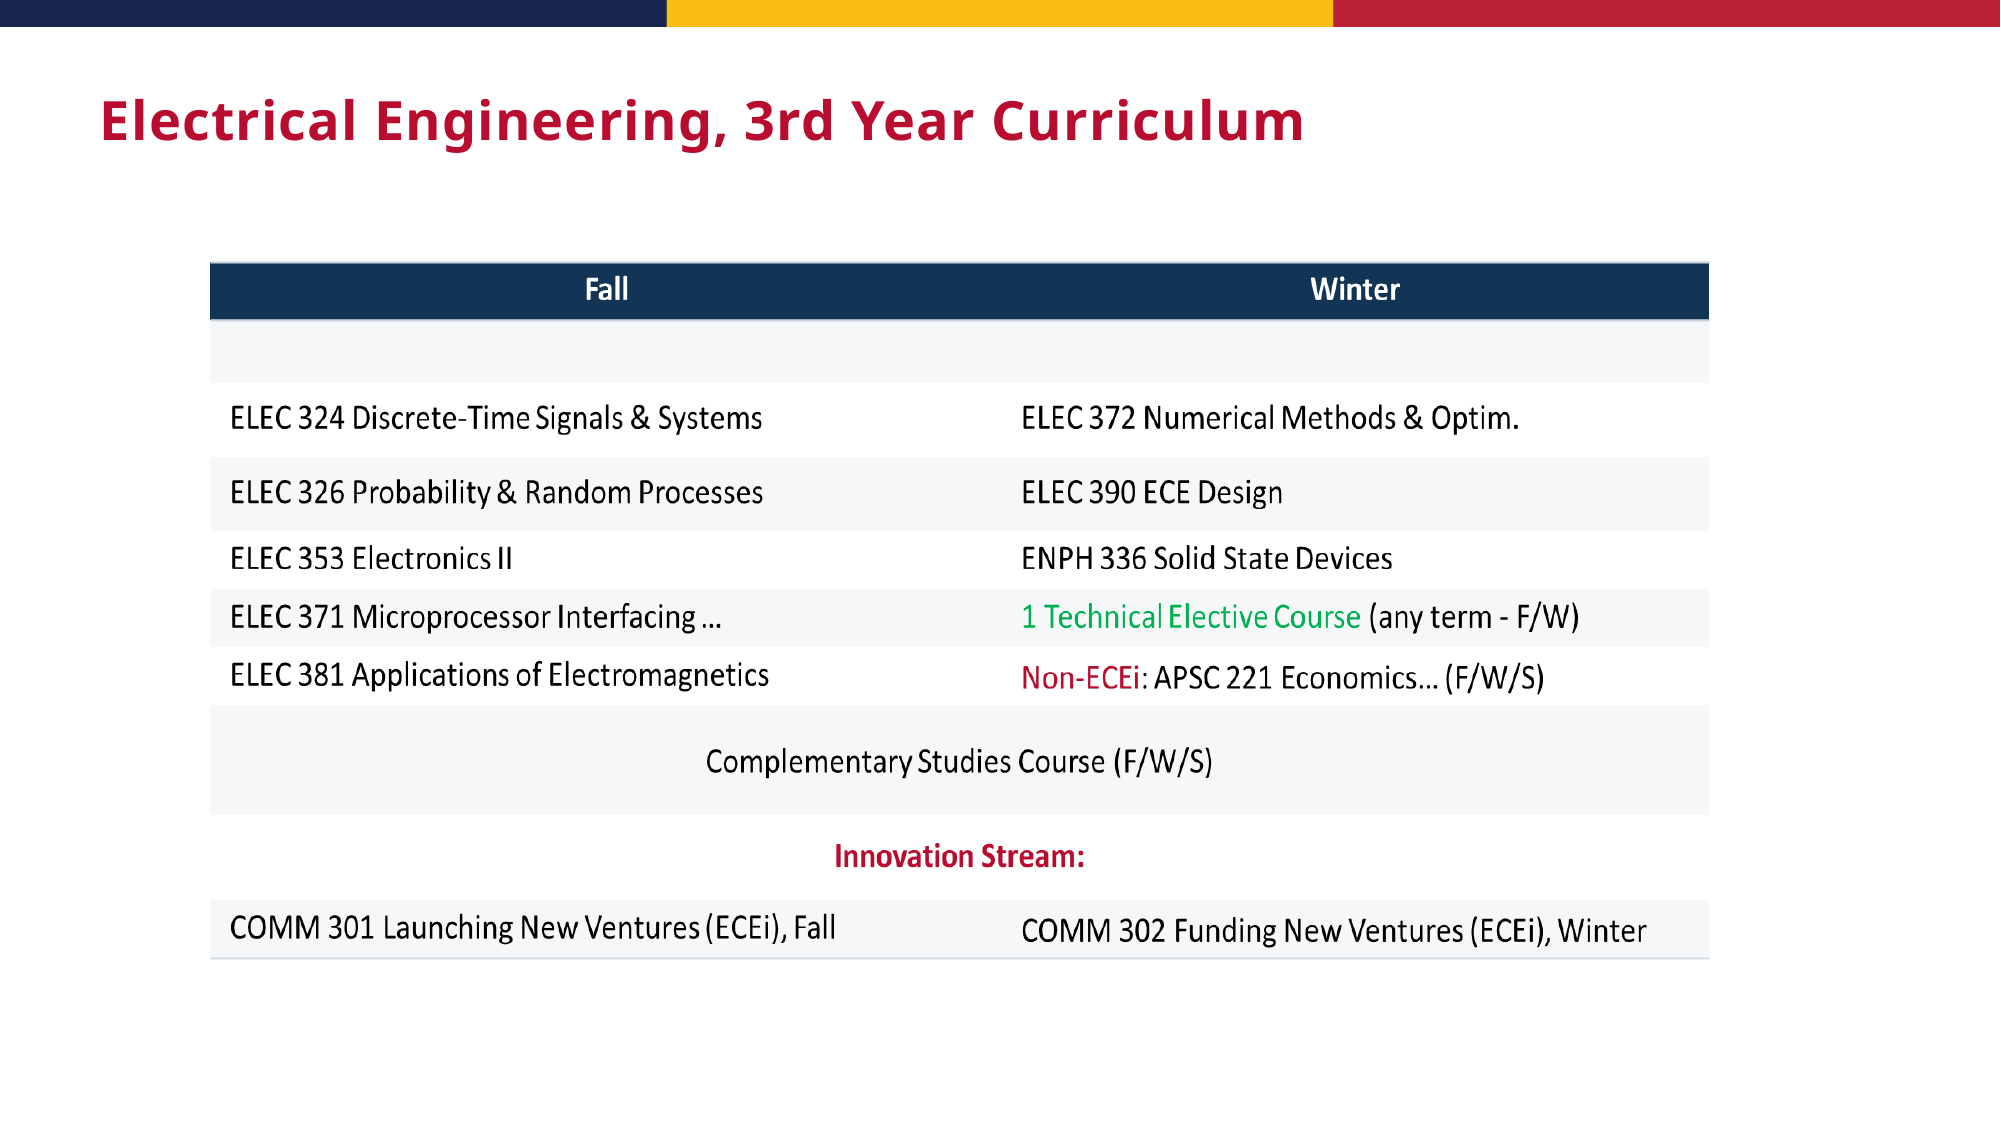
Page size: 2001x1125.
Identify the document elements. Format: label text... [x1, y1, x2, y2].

picture [0, 0, 2000, 27]
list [210, 255, 1710, 973]
title Electrical Engineering, 3rd Year Curriculum [85, 85, 1956, 184]
